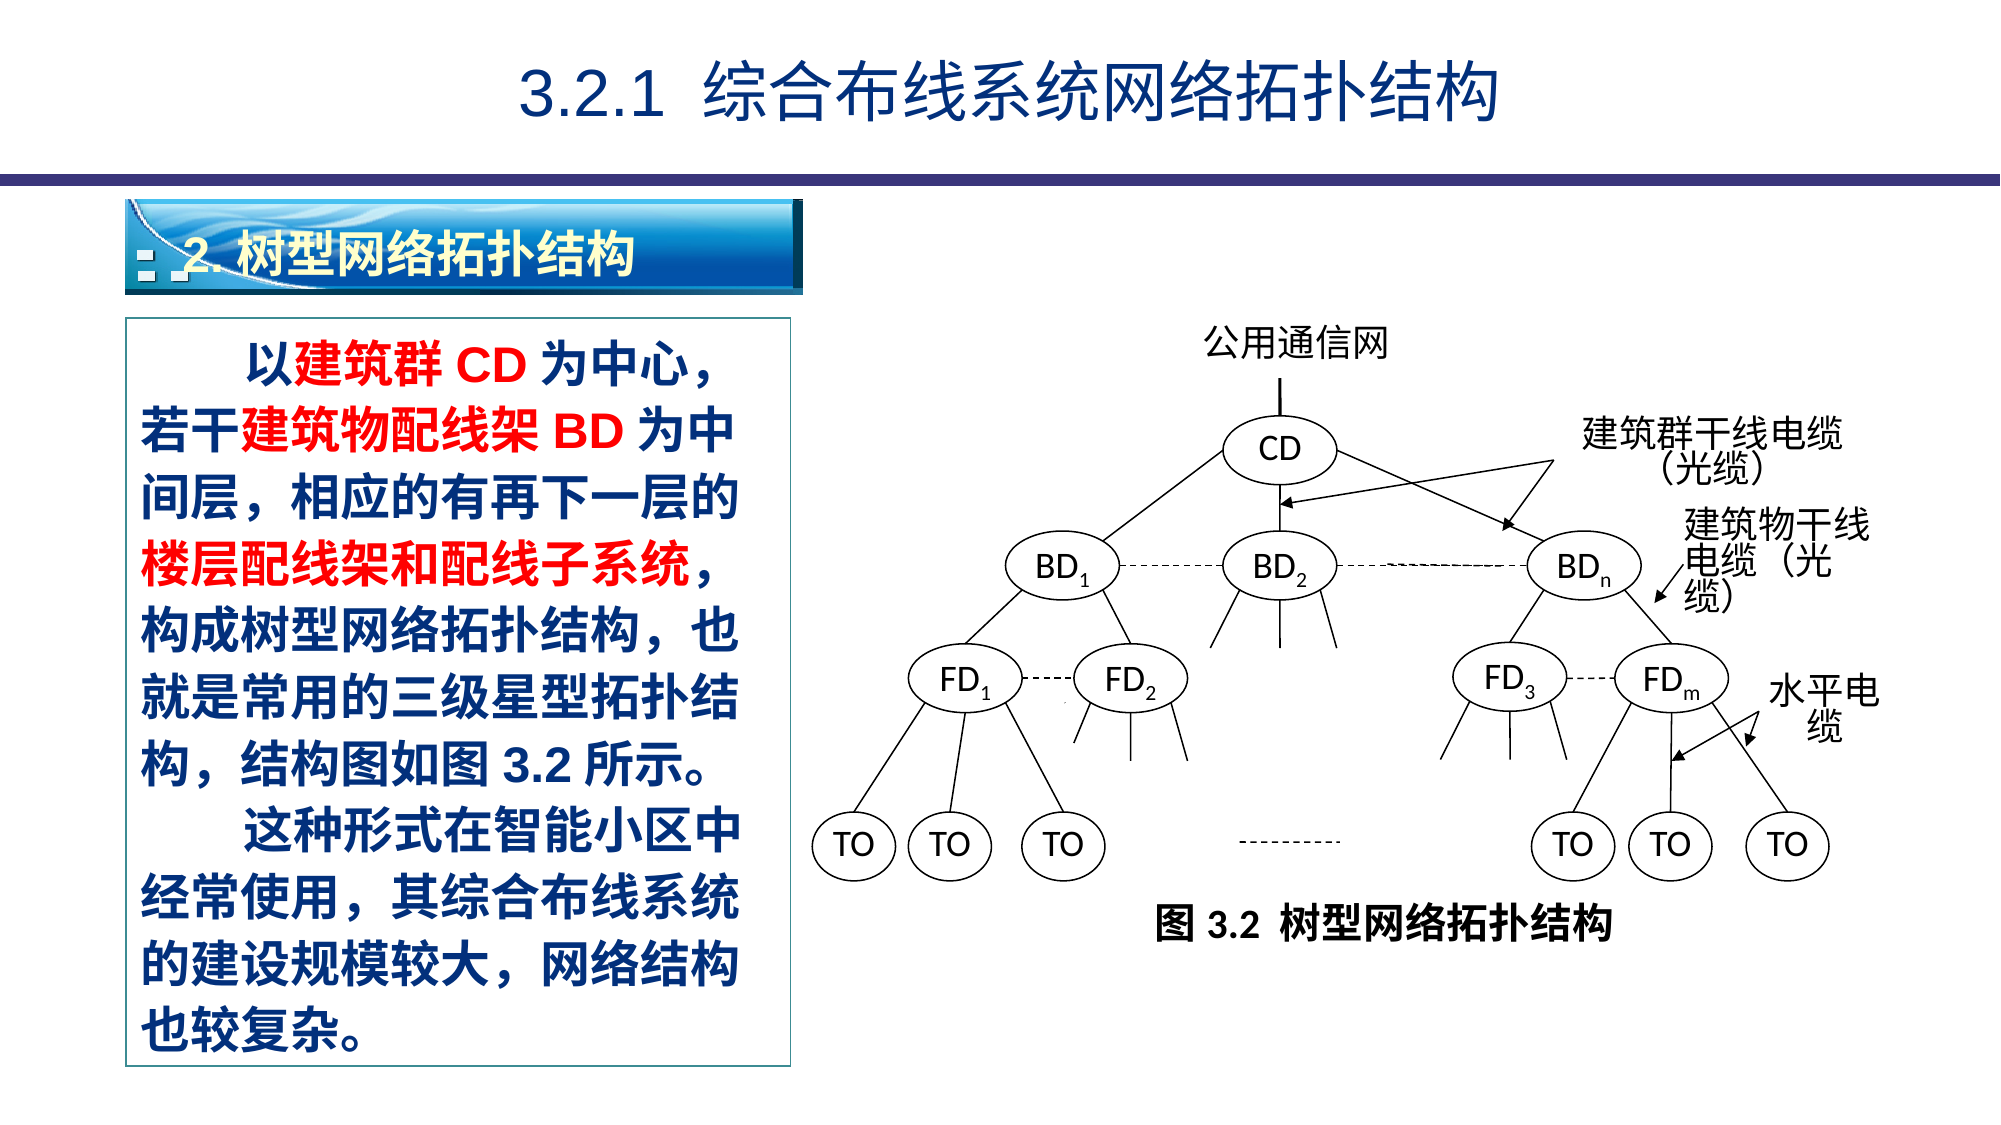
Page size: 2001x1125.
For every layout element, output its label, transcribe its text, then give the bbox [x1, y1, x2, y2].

picture [481, 289, 803, 295]
picture [125, 199, 794, 288]
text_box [810, 314, 1892, 960]
text_box 3.2.1 综合布线系统网络拓扑结构 [503, 42, 1544, 138]
text_box 以建筑群CD为中心，若干建筑物配线架BD为中间层，相应的有再下一层的楼层配线架和配线子系统，构成树型网络拓扑结构，也就是常用的三级星型拓扑结构，结构图如图3.2所示。 这种形式在智能小区中经常使用，其综合布线系统的建设规模较大，网络结构也较复杂。 [125, 317, 791, 1067]
